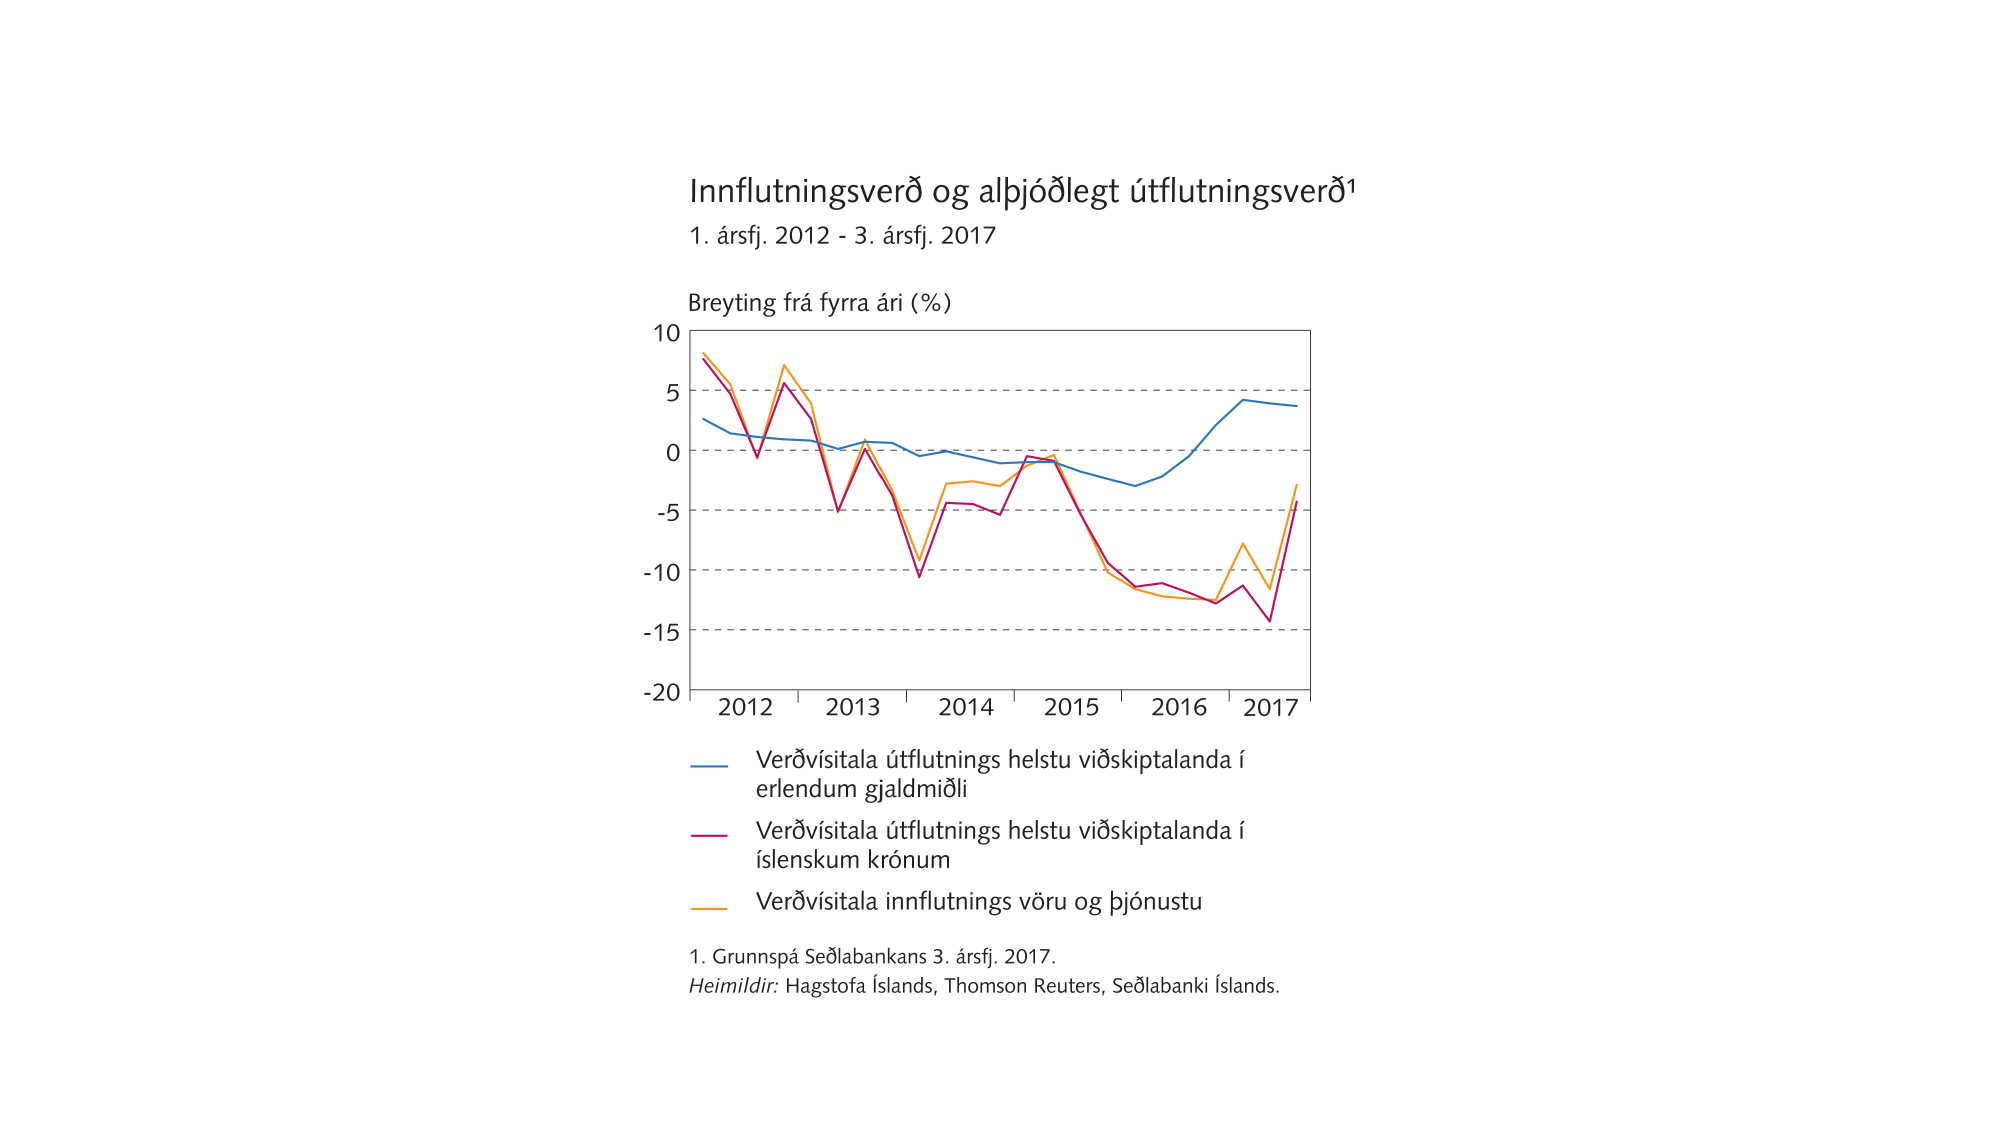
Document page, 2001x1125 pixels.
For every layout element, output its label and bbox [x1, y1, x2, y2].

picture [642, 127, 1358, 998]
